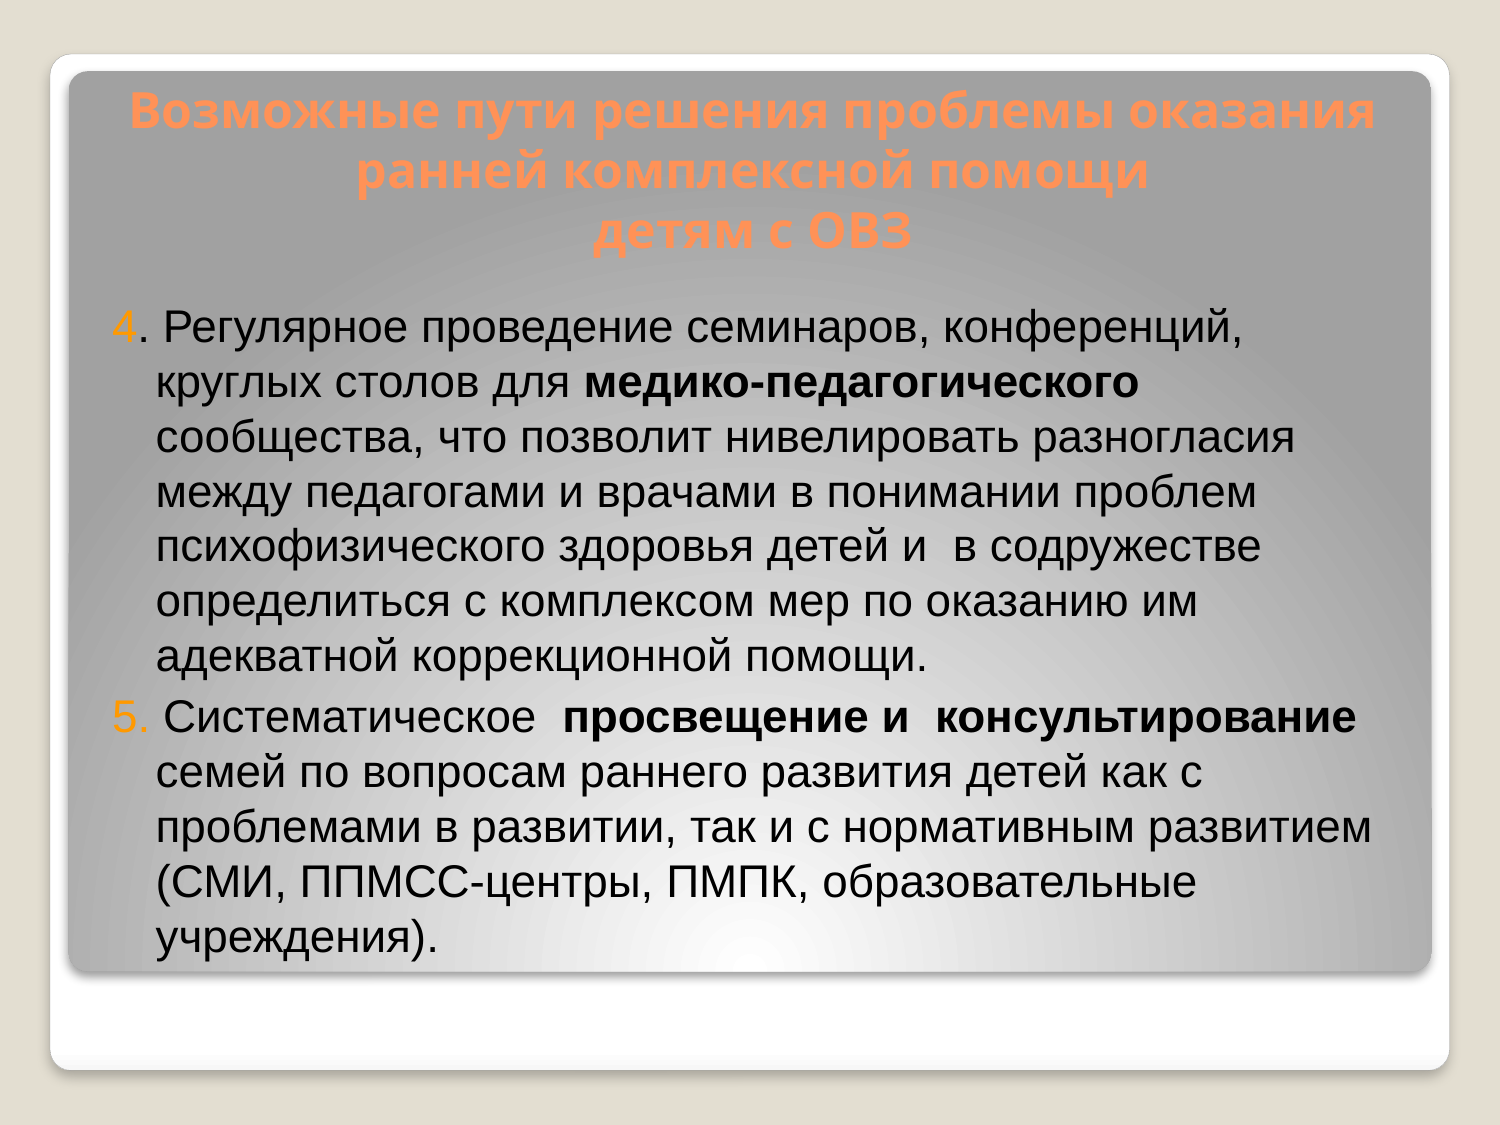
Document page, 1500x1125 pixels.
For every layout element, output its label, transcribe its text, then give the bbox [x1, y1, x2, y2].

list 4. Регулярное проведение семинаров, конференций, круглых столов для медико-педагогического сообщества, что позволит нивелировать разногласия между педагогами и врачами в понимании проблем психофизического здоровья детей и в содружестве определиться с комплексом мер по оказанию им адекватной коррекционной помощи. 5. Систематическое просвещение и консультирование семей по вопросам раннего развития детей как с проблемами в развитии, так и с нормативным развитием (СМИ, ППМСС-центры, ПМПК, образовательные учреждения). [82, 281, 1425, 1016]
title Возможные пути решения проблемы оказания ранней комплексной помощи детям с ОВЗ [82, 93, 1425, 267]
